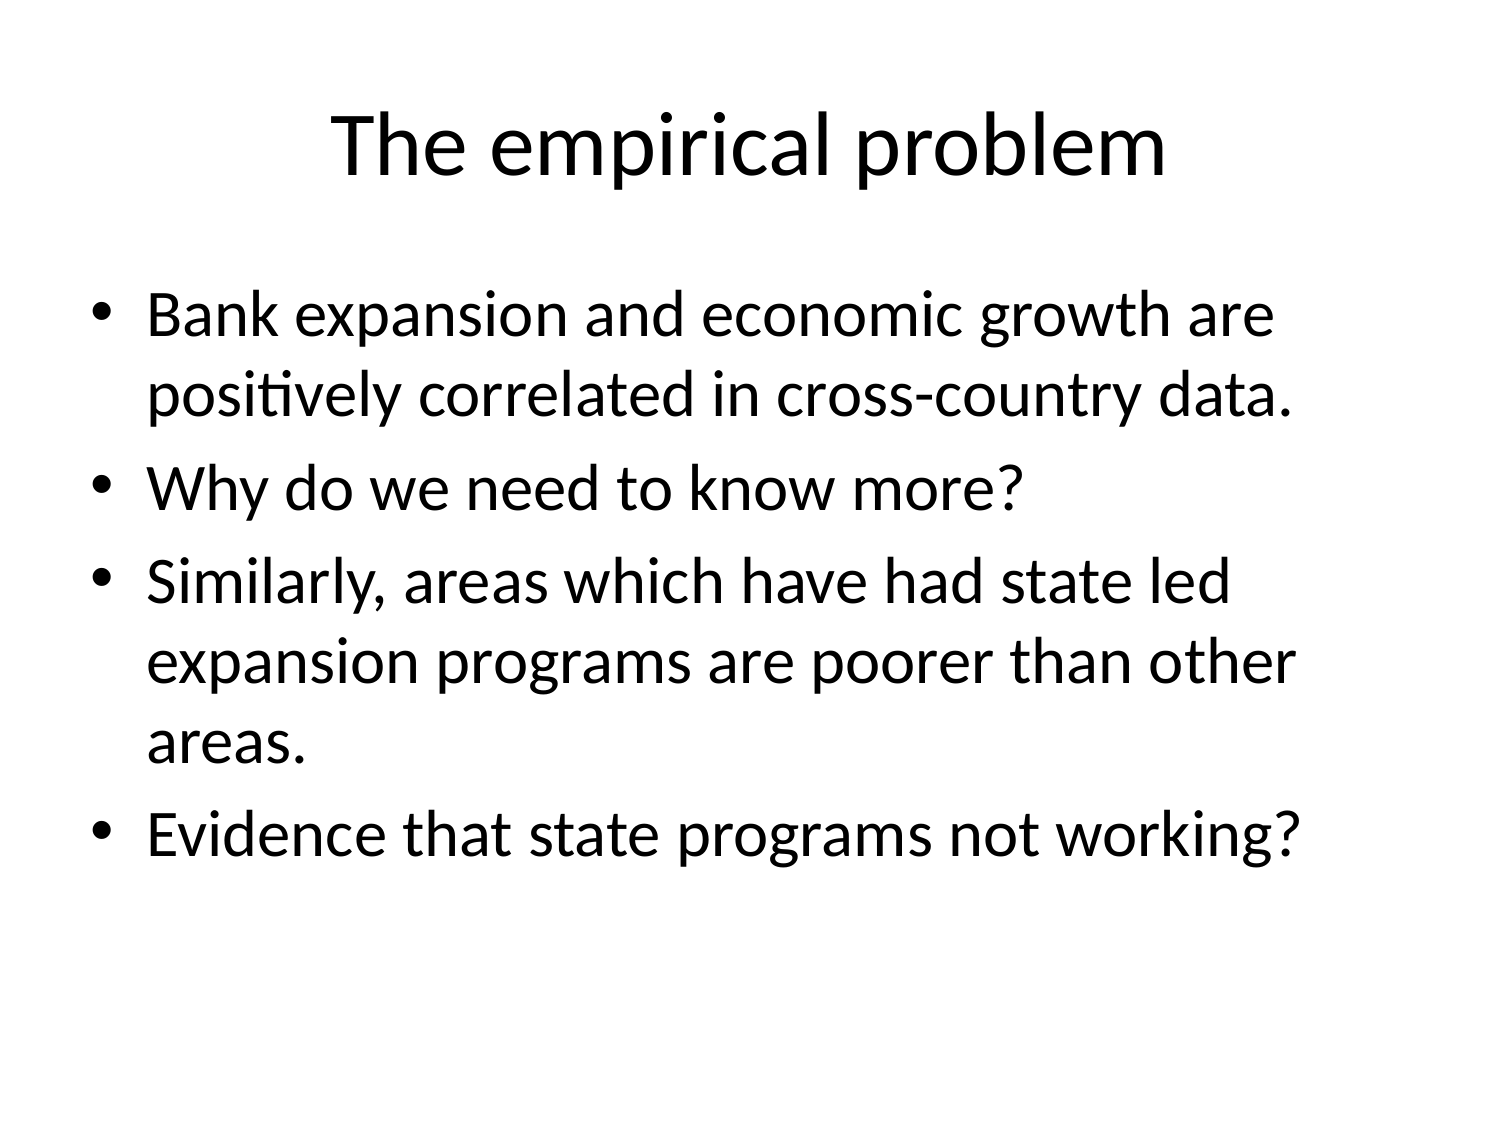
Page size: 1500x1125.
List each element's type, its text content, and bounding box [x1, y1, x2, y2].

title The empirical problem [75, 45, 1425, 233]
list Bank expansion and economic growth are positively correlated in cross-country data. Why do we need to know more? Similarly, areas which have had state led expansion programs are poorer than other areas. Evidence that state programs not working? [75, 262, 1425, 1005]
